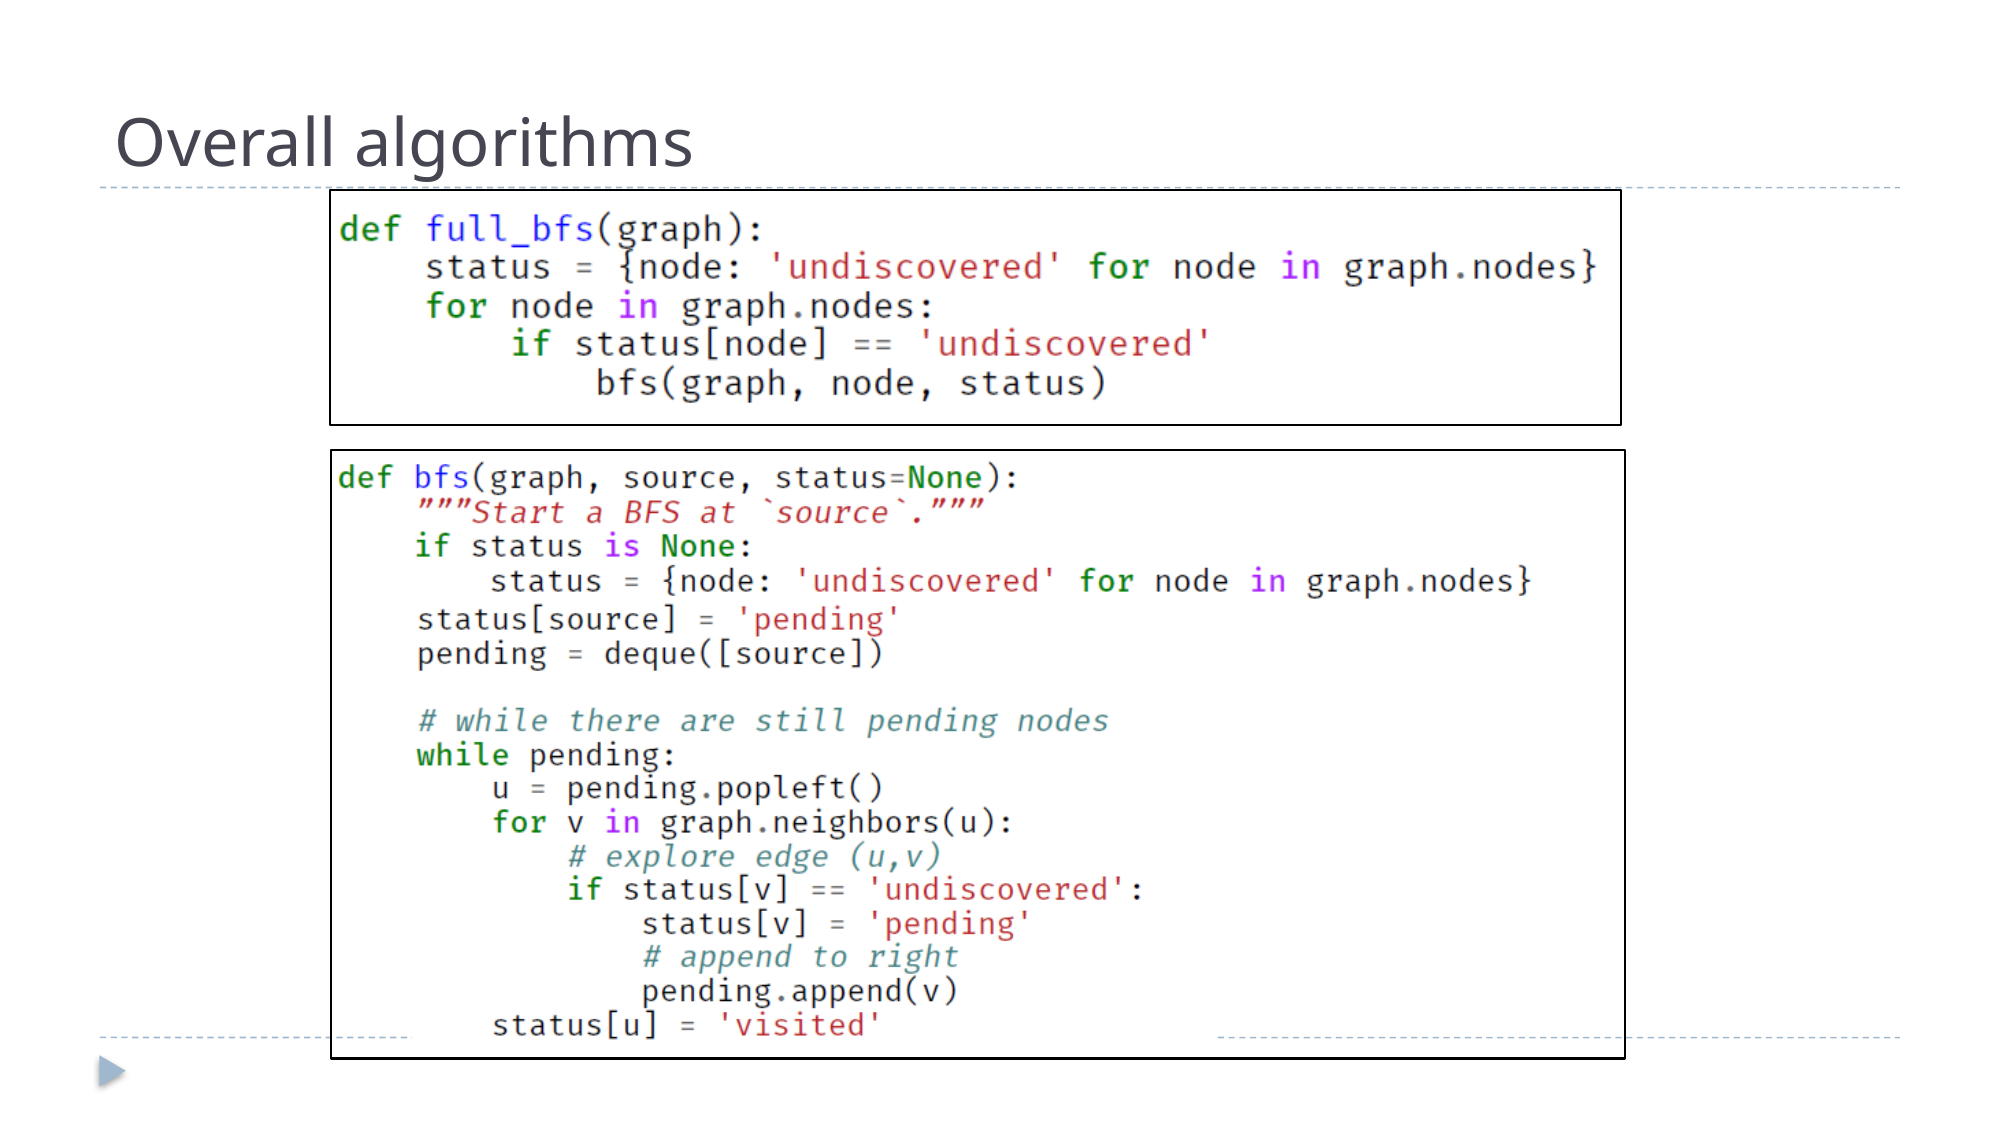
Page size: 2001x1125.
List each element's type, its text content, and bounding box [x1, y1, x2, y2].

picture [330, 191, 1620, 425]
title Overall algorithms [99, 24, 1901, 188]
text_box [330, 449, 1626, 1059]
